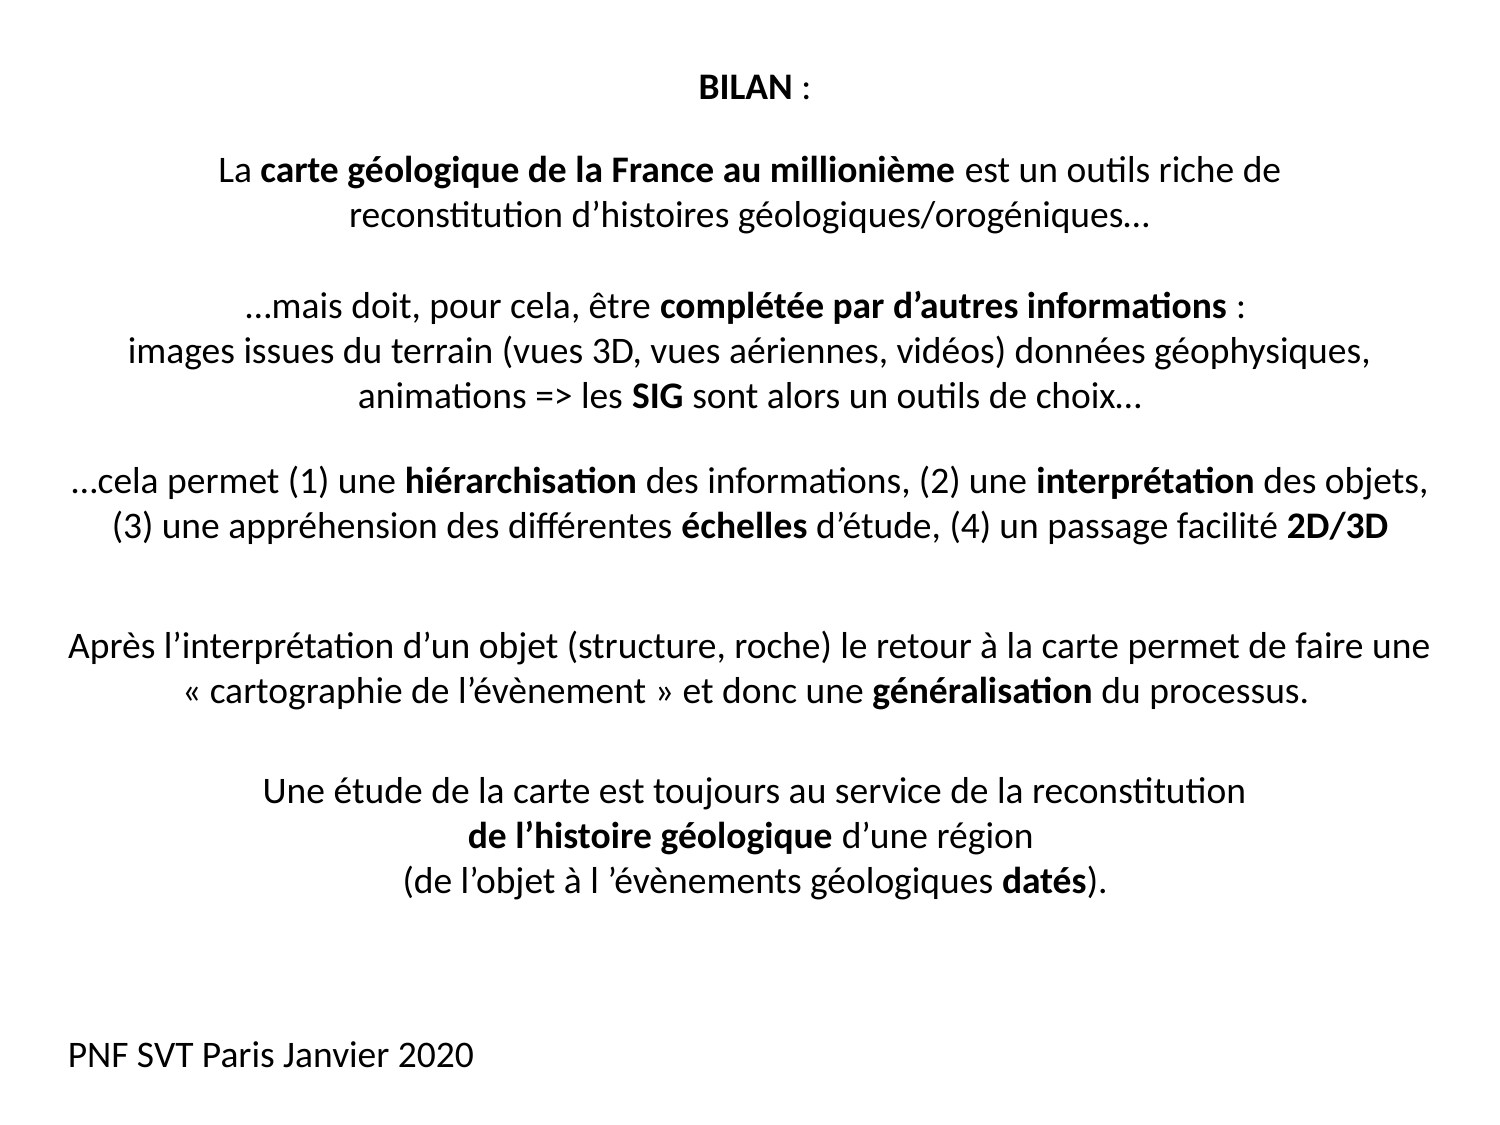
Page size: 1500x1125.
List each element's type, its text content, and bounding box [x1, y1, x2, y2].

text_box …mais doit, pour cela, être complétée par d’autres informations : images issues du terrain (vues 3D, vues aériennes, vidéos) données géophysiques, animations => les SIG sont alors un outils de choix… [106, 273, 1394, 424]
text_box PNF SVT Paris Janvier 2020 [53, 1023, 538, 1083]
text_box BILAN : [199, 54, 1311, 115]
text_box Après l’interprétation d’un objet (structure, roche) le retour à la carte permet de faire une « cartographie de l’évènement » et donc une généralisation du processus. [35, 613, 1465, 719]
text_box Une étude de la carte est toujours au service de la reconstitution de l’histoire géologique d’une région (de l’objet à l ’évènements géologiques datés). [228, 758, 1282, 909]
text_box La carte géologique de la France au millionième est un outils riche de reconstitution d’histoires géologiques/orogéniques… [194, 137, 1306, 243]
text_box …cela permet (1) une hiérarchisation des informations, (2) une interprétation des objets, (3) une appréhension des différentes échelles d’étude, (4) un passage facilité 2D/3D [35, 448, 1465, 554]
